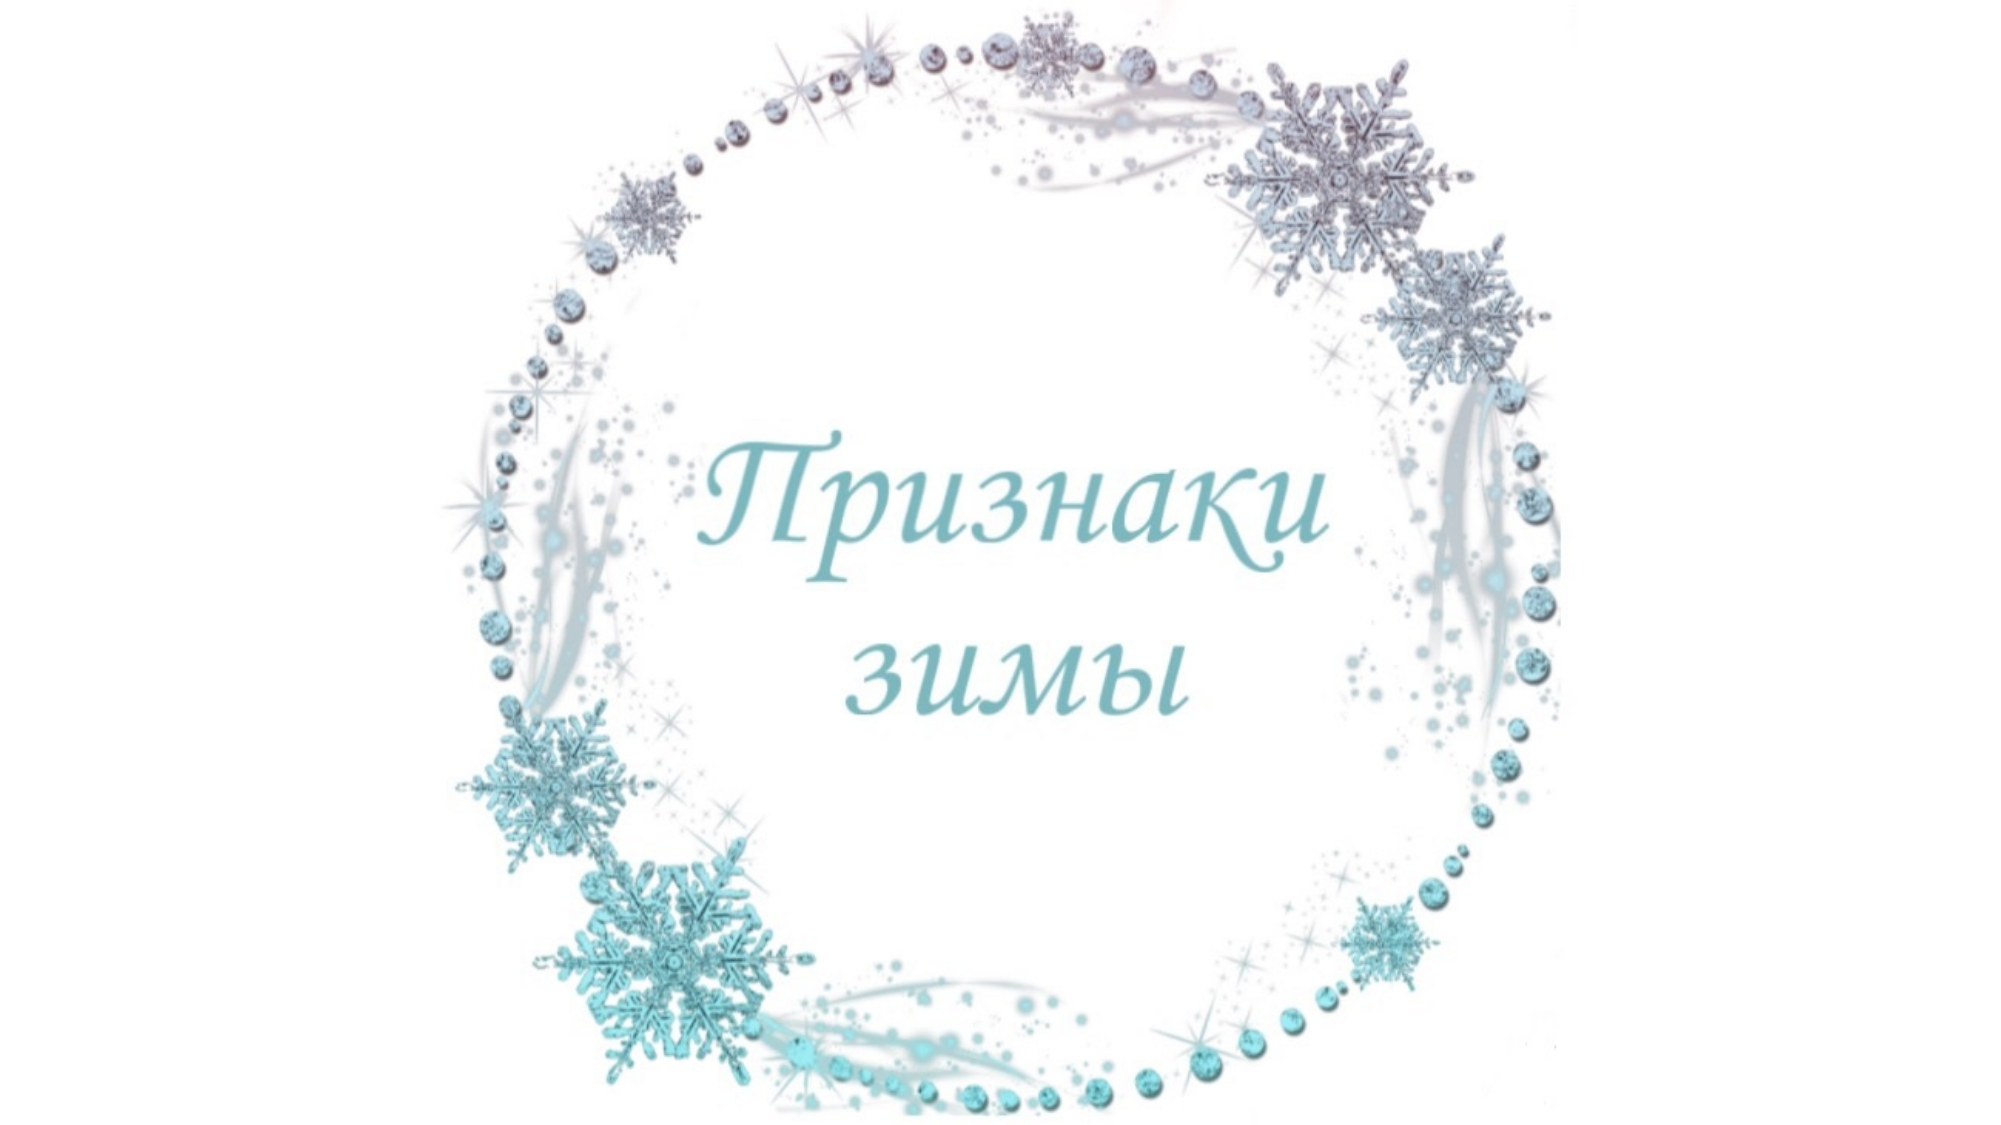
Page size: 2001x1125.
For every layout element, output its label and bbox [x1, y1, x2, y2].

picture [421, 0, 1578, 1125]
